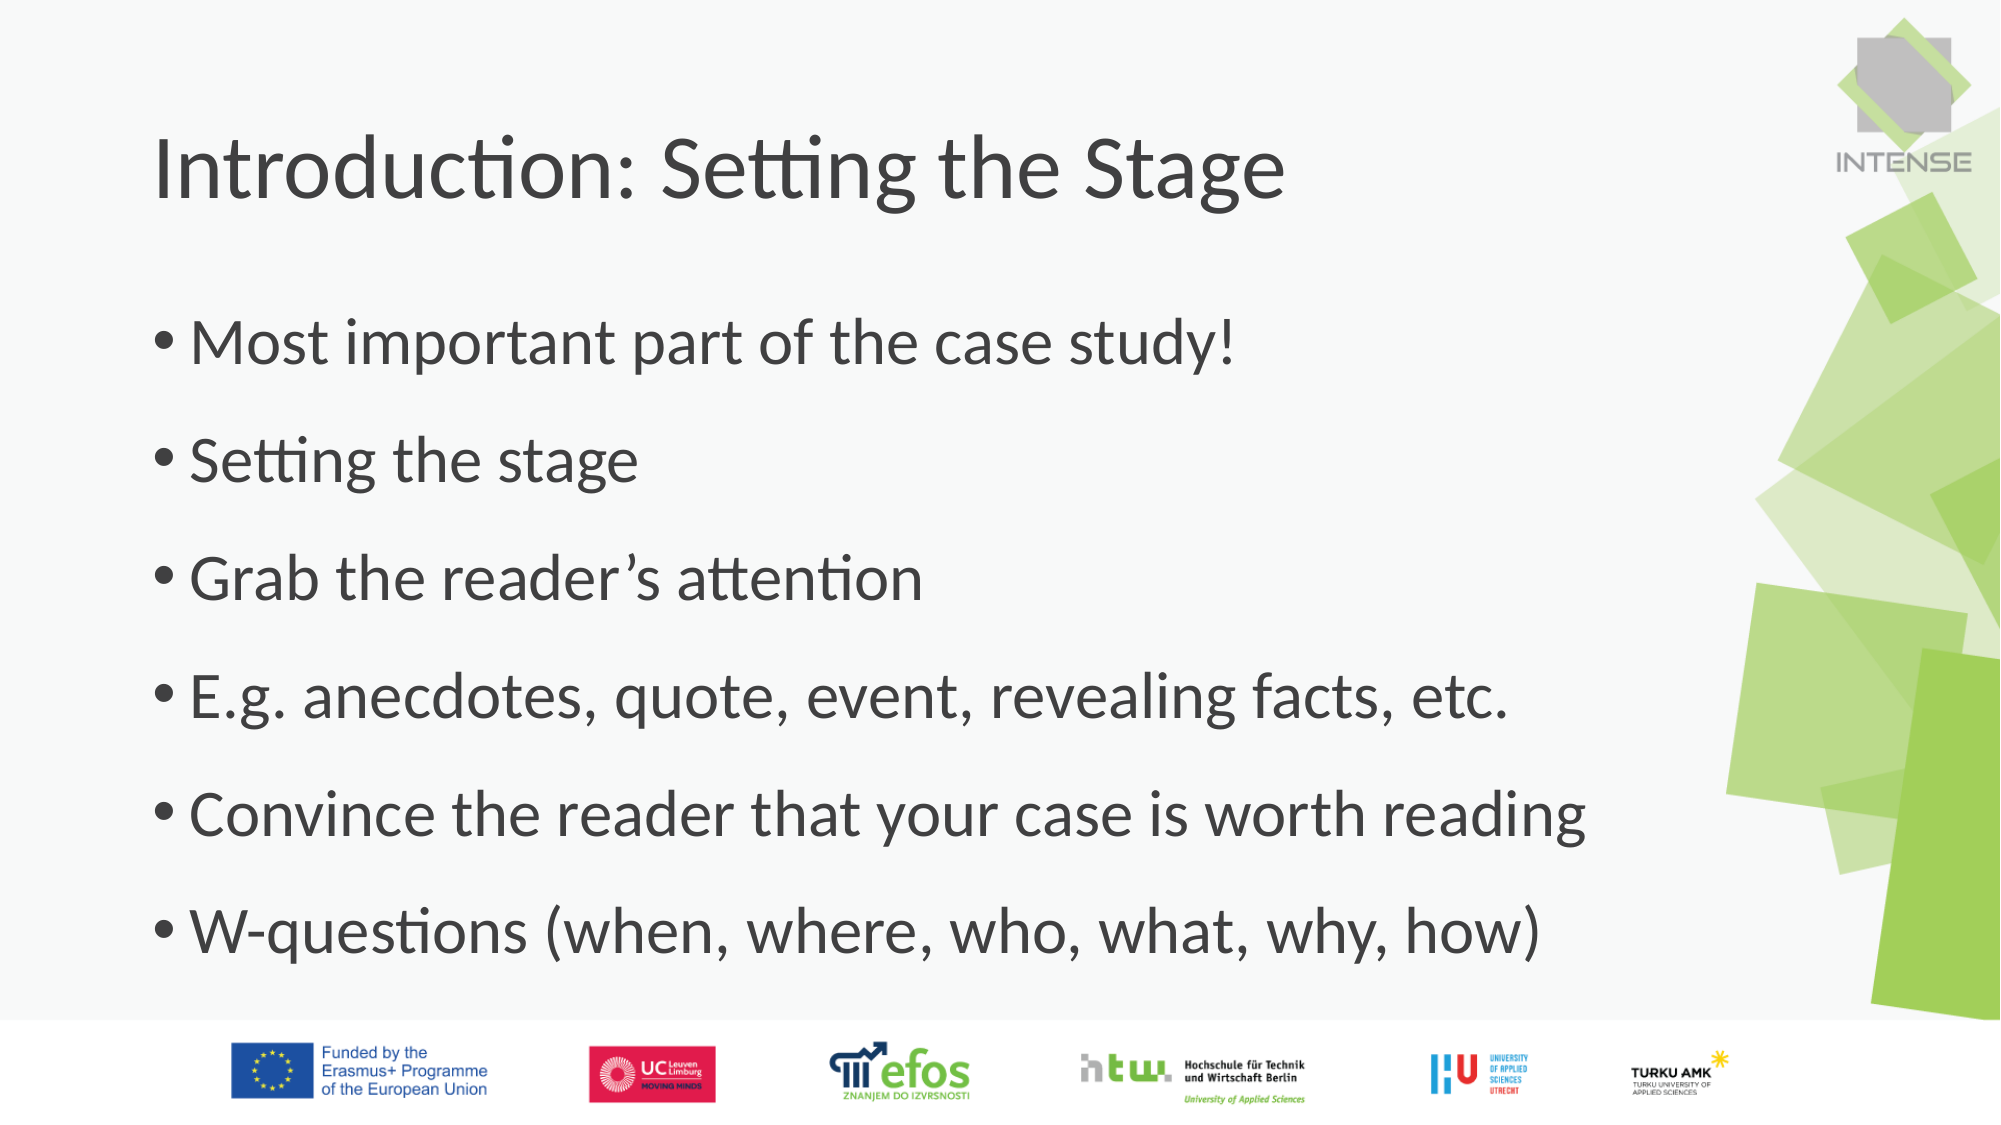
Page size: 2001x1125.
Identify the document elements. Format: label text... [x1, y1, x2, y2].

picture [0, 0, 2000, 1125]
title Introduction: Setting the Stage [137, 59, 1863, 278]
list Most important part of the case study! Setting the stage Grab the reader’s attention E.g. anecdotes, quote, event, revealing facts, etc. Convince the reader that your case is worth reading W-questions (when, where, who, what, why, how) [137, 299, 1863, 1014]
